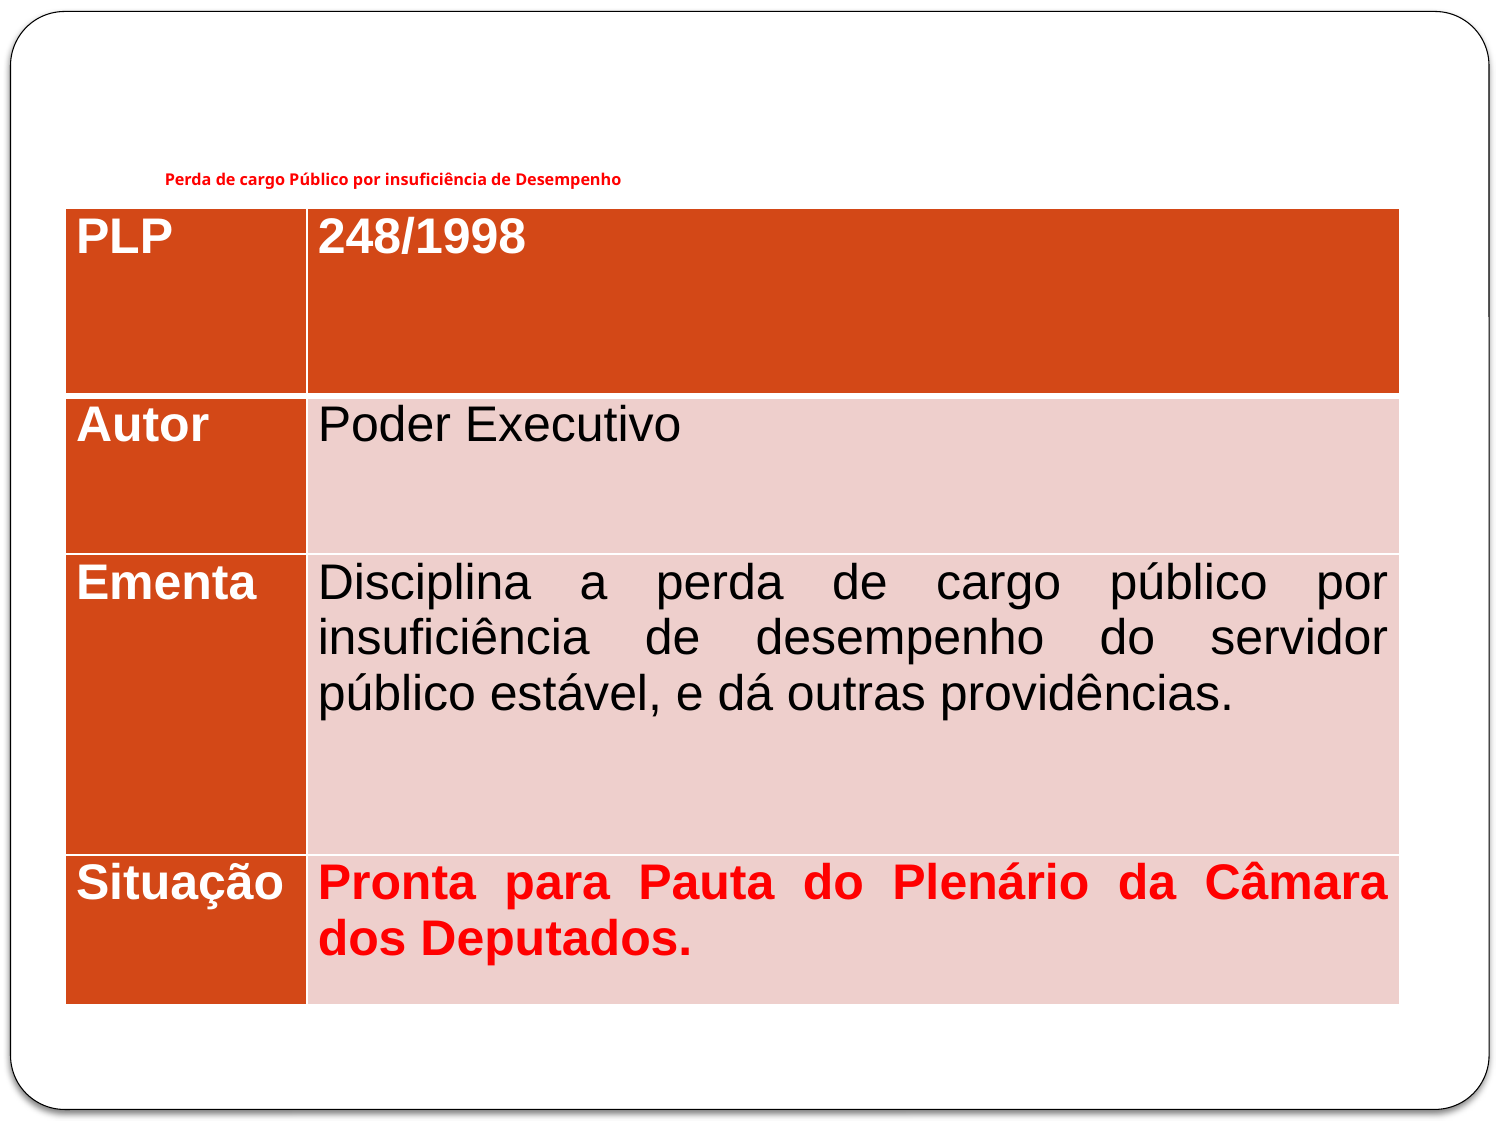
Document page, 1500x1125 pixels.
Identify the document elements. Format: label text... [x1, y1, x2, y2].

table_cell Situação [66, 856, 306, 1004]
table_cell Autor [66, 399, 306, 553]
title Perda de cargo Público por insuficiência de Desempenho [150, 45, 1425, 233]
table_cell Disciplina a perda de cargo público por insuficiência de desempenho do servidor público estável, e dá outras providências. [308, 555, 1399, 854]
table_cell Poder Executivo [308, 399, 1399, 553]
table_cell Pronta para Pauta do Plenário da Câmara dos Deputados. [308, 856, 1399, 1004]
table_cell Ementa [66, 555, 306, 854]
table_header PLP [66, 209, 306, 393]
table_header 248/1998 [308, 209, 1399, 393]
